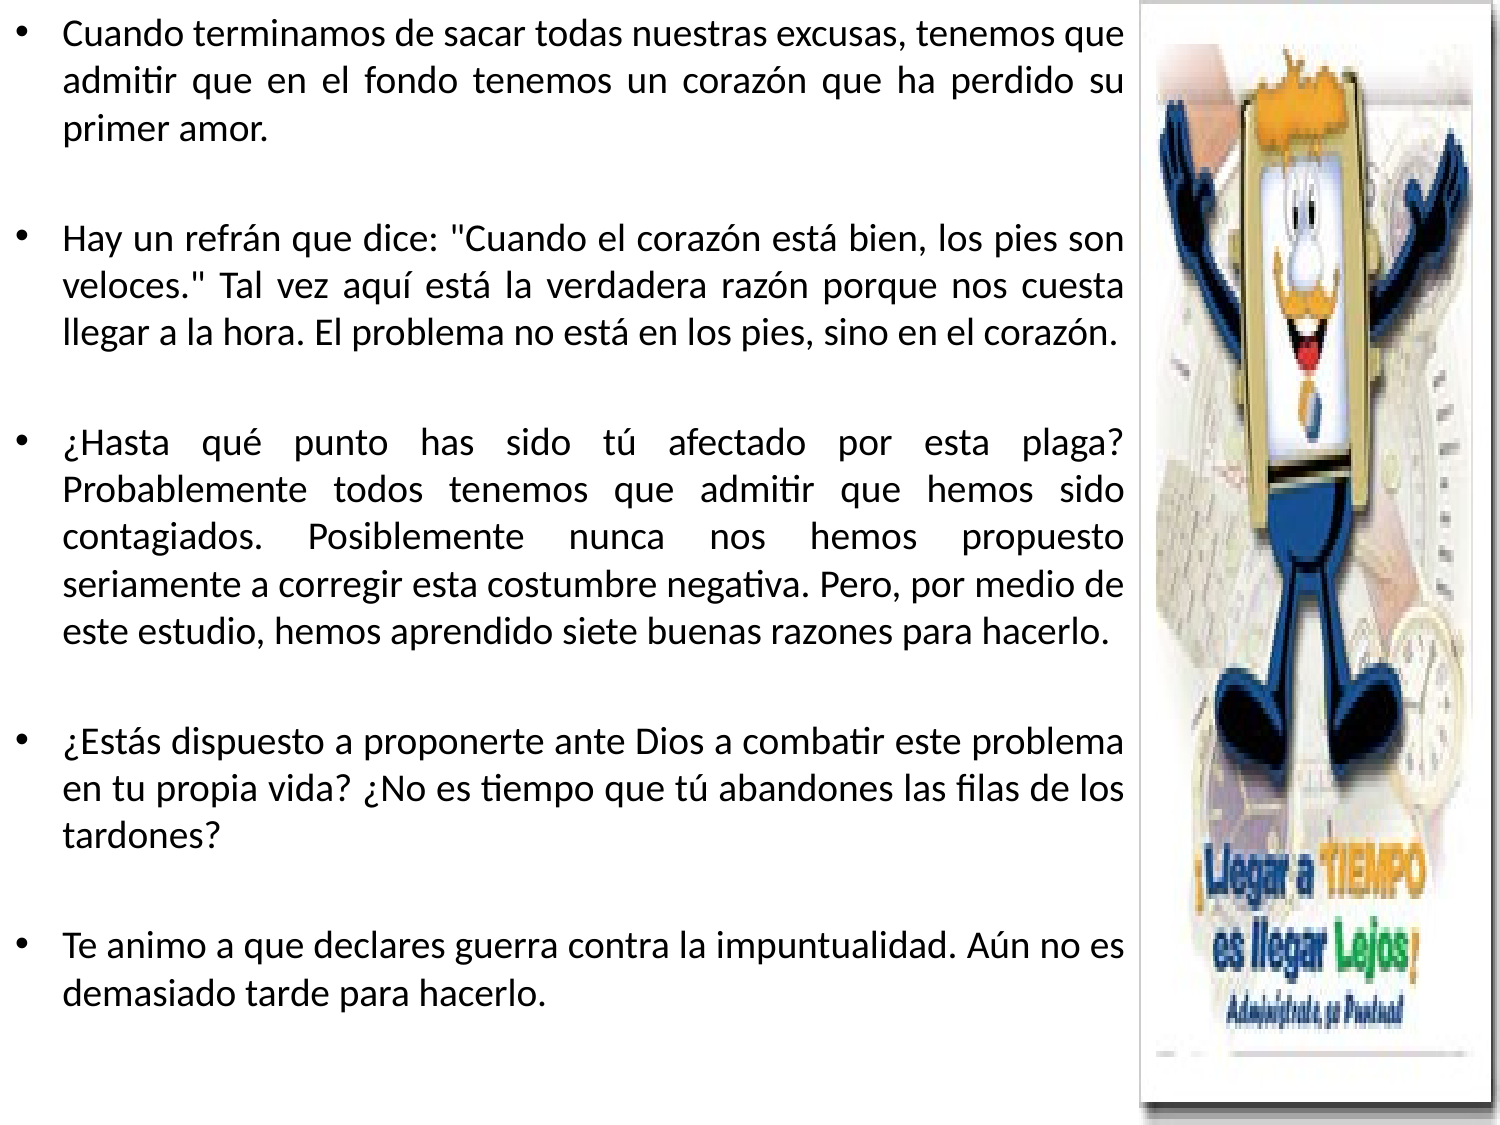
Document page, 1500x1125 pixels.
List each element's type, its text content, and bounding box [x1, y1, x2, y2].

list Cuando terminamos de sacar todas nuestras excusas, tenemos que admitir que en el fondo tenemos un corazón que ha perdido su primer amor. Hay un refrán que dice: "Cuando el corazón está bien, los pies son veloces." Tal vez aquí está la verdadera razón porque nos cuesta llegar a la hora. El problema no está en los pies, sino en el corazón. ¿Hasta qué punto has sido tú afectado por esta plaga? Probablemente todos tenemos que admitir que hemos sido contagiados. Posiblemente nunca nos hemos propuesto seriamente a corregir esta costumbre negativa. Pero, por medio de este estudio, hemos aprendido siete buenas razones para hacerlo. ¿Estás dispuesto a proponerte ante Dios a combatir este problema en tu propia vida? ¿No es tiempo que tú abandones las filas de los tardones? Te animo a que declares guerra contra la impuntualidad. Aún no es demasiado tarde para hacerlo. [0, 0, 1137, 1125]
picture [1139, 0, 1500, 1125]
